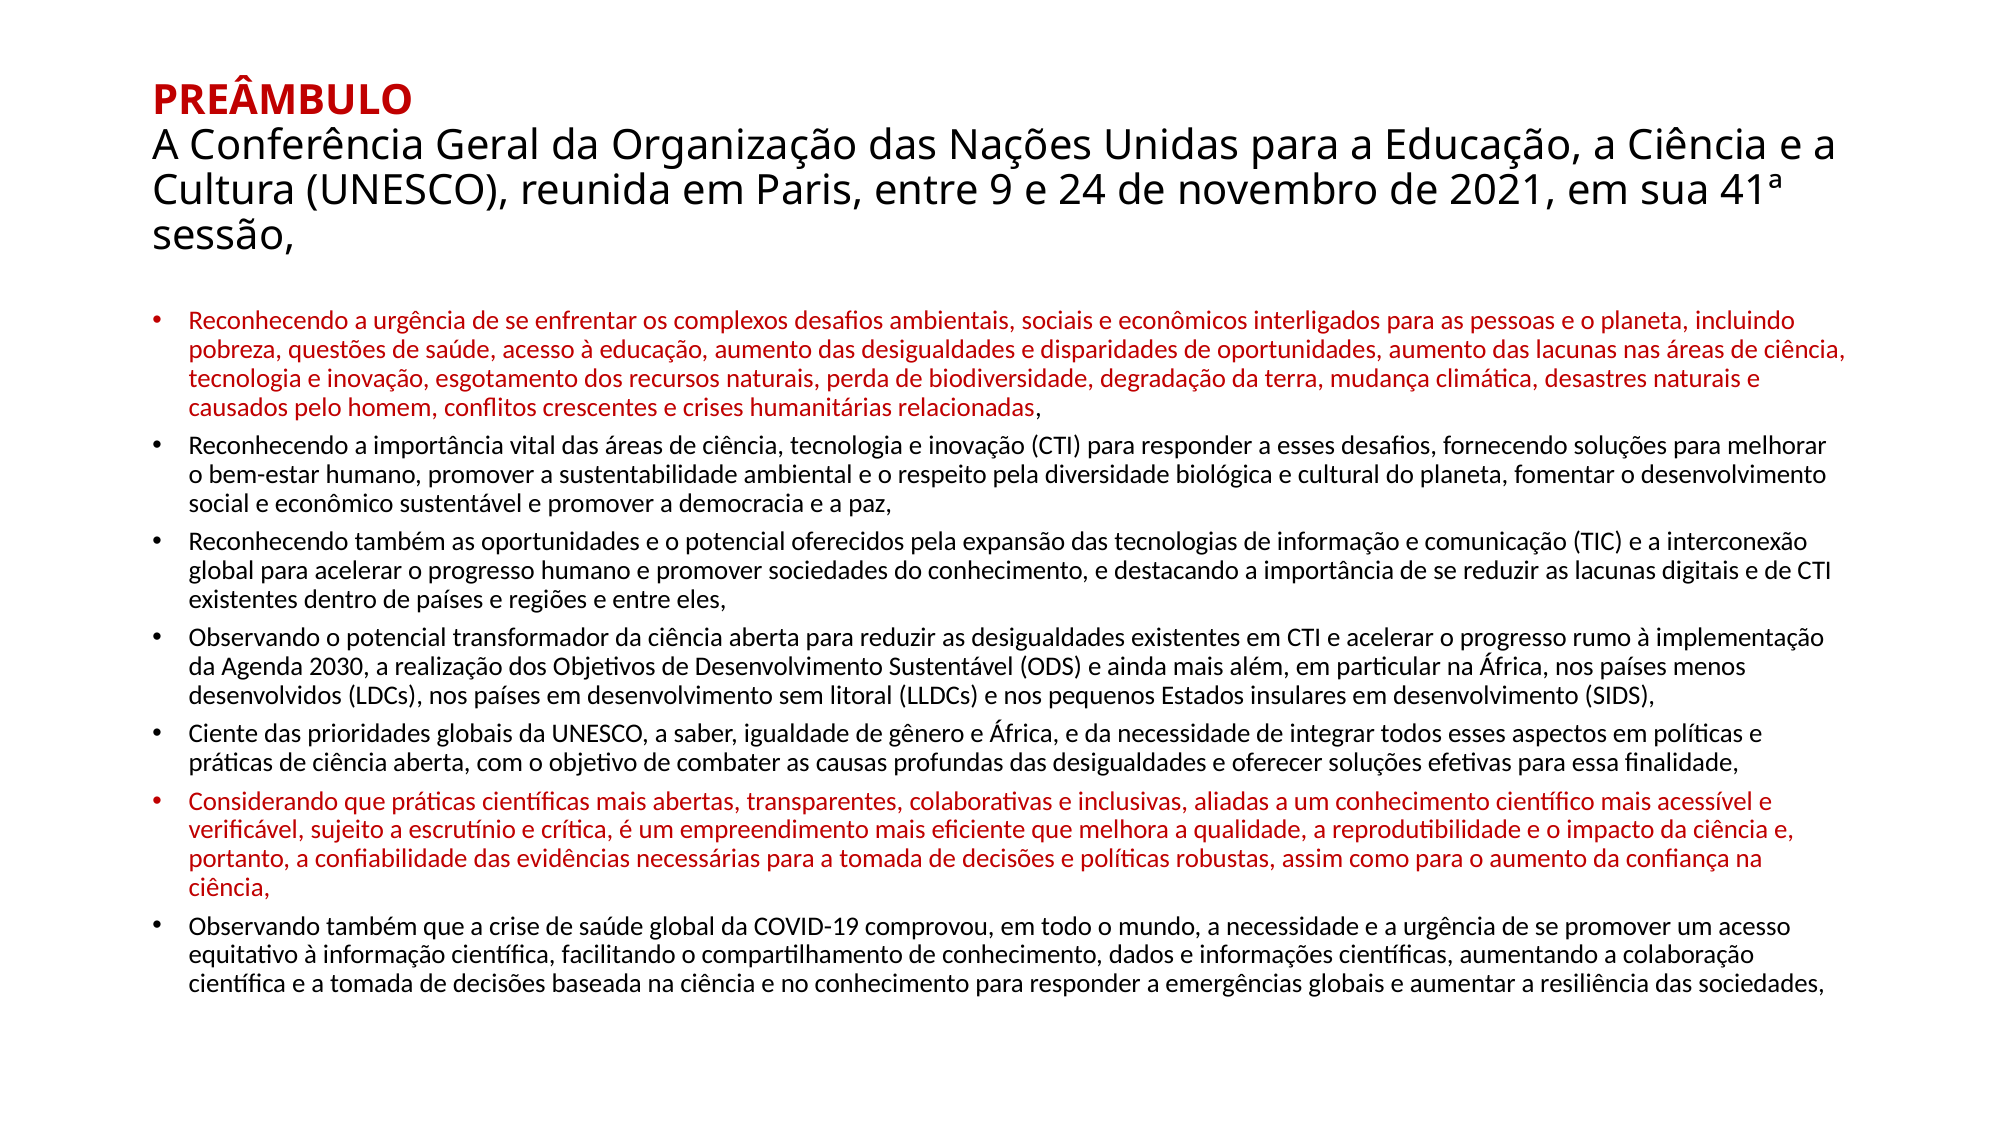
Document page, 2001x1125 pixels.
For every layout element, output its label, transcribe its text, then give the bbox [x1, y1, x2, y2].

title PREÂMBULO A Conferência Geral da Organização das Nações Unidas para a Educação, a Ciência e a Cultura (UNESCO), reunida em Paris, entre 9 e 24 de novembro de 2021, em sua 41ª sessão, [137, 59, 1863, 278]
list Reconhecendo a urgência de se enfrentar os complexos desafios ambientais, sociais e econômicos interligados para as pessoas e o planeta, incluindo pobreza, questões de saúde, acesso à educação, aumento das desigualdades e disparidades de oportunidades, aumento das lacunas nas áreas de ciência, tecnologia e inovação, esgotamento dos recursos naturais, perda de biodiversidade, degradação da terra, mudança climática, desastres naturais e causados pelo homem, conflitos crescentes e crises humanitárias relacionadas, Reconhecendo a importância vital das áreas de ciência, tecnologia e inovação (CTI) para responder a esses desafios, fornecendo soluções para melhorar o bem-estar humano, promover a sustentabilidade ambiental e o respeito pela diversidade biológica e cultural do planeta, fomentar o desenvolvimento social e econômico sustentável e promover a democracia e a paz, Reconhecendo também as oportunidades e o potencial oferecidos pela expansão das tecnologias de informação e comunicação (TIC) e a interconexão global para acelerar o progresso humano e promover sociedades do conhecimento, e destacando a importância de se reduzir as lacunas digitais e de CTI existentes dentro de países e regiões e entre eles, Observando o potencial transformador da ciência aberta para reduzir as desigualdades existentes em CTI e acelerar o progresso rumo à implementação da Agenda 2030, a realização dos Objetivos de Desenvolvimento Sustentável (ODS) e ainda mais além, em particular na África, nos países menos desenvolvidos (LDCs), nos países em desenvolvimento sem litoral (LLDCs) e nos pequenos Estados insulares em desenvolvimento (SIDS), Ciente das prioridades globais da UNESCO, a saber, igualdade de gênero e África, e da necessidade de integrar todos esses aspectos em políticas e práticas de ciência aberta, com o objetivo de combater as causas profundas das desigualdades e oferecer soluções efetivas para essa finalidade, Considerando que práticas científicas mais abertas, transparentes, colaborativas e inclusivas, aliadas a um conhecimento científico mais acessível e verificável, sujeito a escrutínio e crítica, é um empreendimento mais eficiente que melhora a qualidade, a reprodutibilidade e o impacto da ciência e, portanto, a confiabilidade das evidências necessárias para a tomada de decisões e políticas robustas, assim como para o aumento da confiança na ciência, Observando também que a crise de saúde global da COVID-19 comprovou, em todo o mundo, a necessidade e a urgência de se promover um acesso equitativo à informação científica, facilitando o compartilhamento de conhecimento, dados e informações científicas, aumentando a colaboração científica e a tomada de decisões baseada na ciência e no conhecimento para responder a emergências globais e aumentar a resiliência das sociedades, [137, 299, 1863, 1014]
